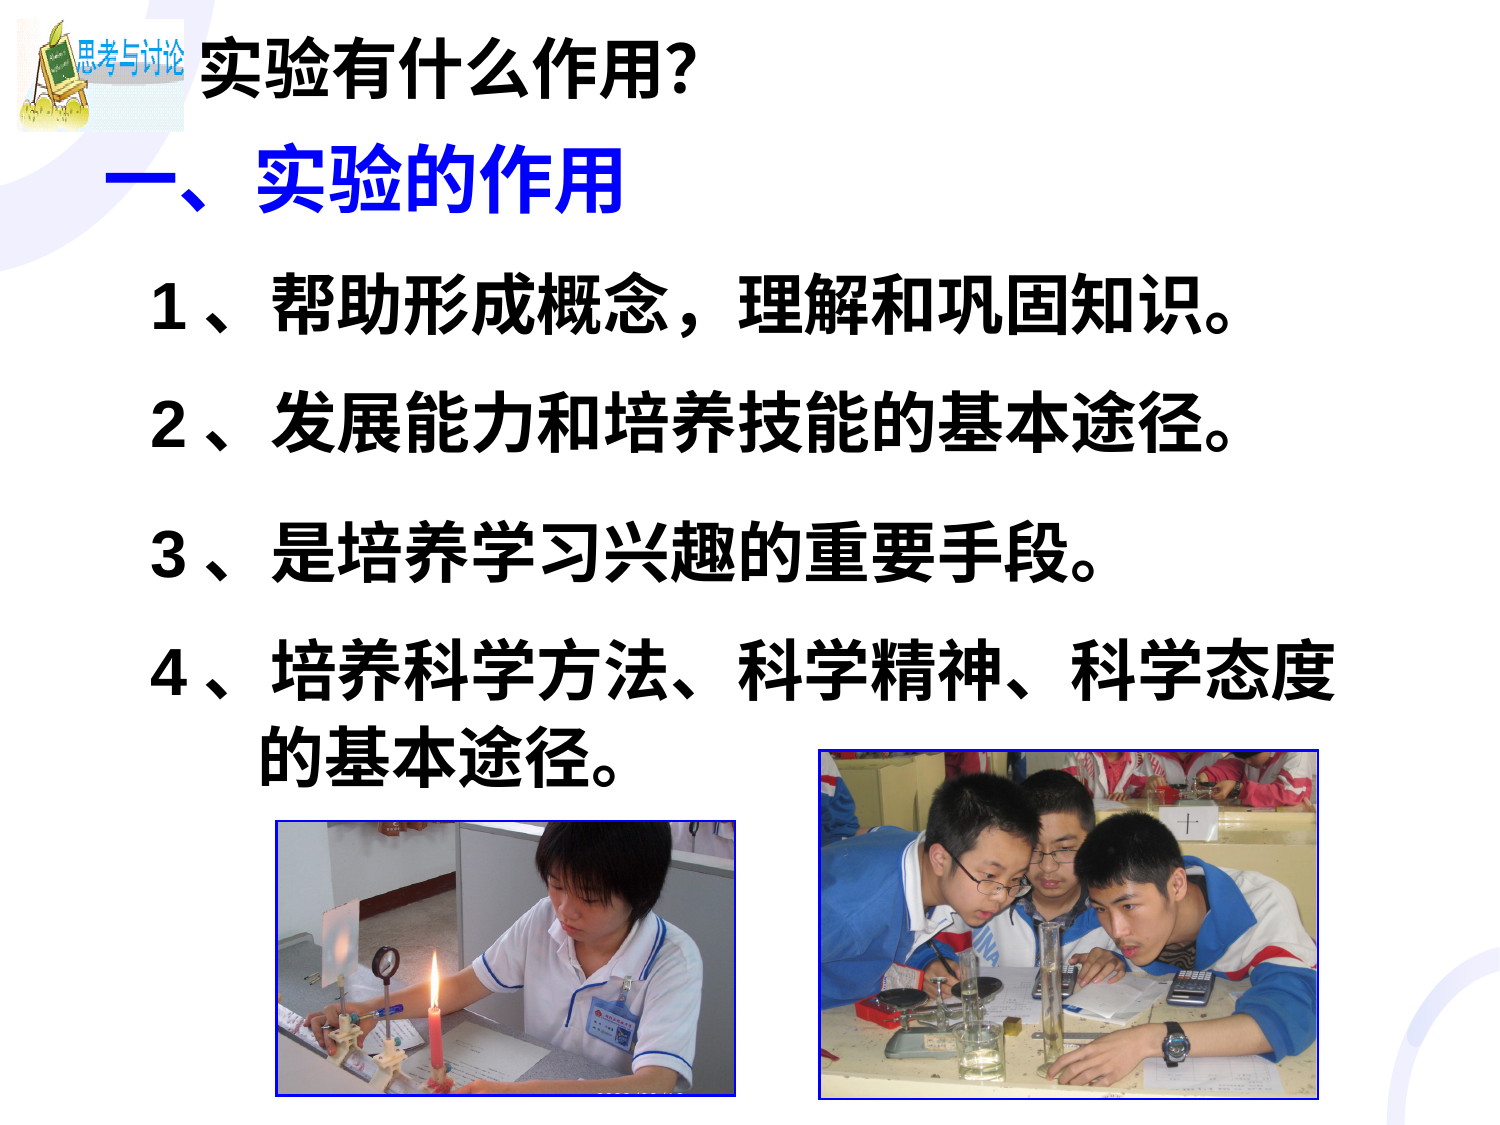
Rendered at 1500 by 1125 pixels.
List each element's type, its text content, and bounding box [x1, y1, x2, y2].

text_box 2、发展能力和培养技能的基本途径。 [135, 373, 1376, 469]
picture [169, 56, 173, 66]
picture [820, 751, 1317, 1098]
text_box 实验有什么作用？ [184, 19, 1152, 114]
text_box 一、实验的作用 [88, 125, 739, 231]
picture [277, 822, 734, 1095]
text_box 1、帮助形成概念，理解和巩固知识。 [135, 255, 1376, 351]
text_box 3、是培养学习兴趣的重要手段。 [135, 503, 1199, 599]
text_box 4、培养科学方法、科学精神、科学态度 的基本途径。 [135, 621, 1376, 803]
picture [17, 19, 184, 132]
picture [175, 46, 184, 71]
